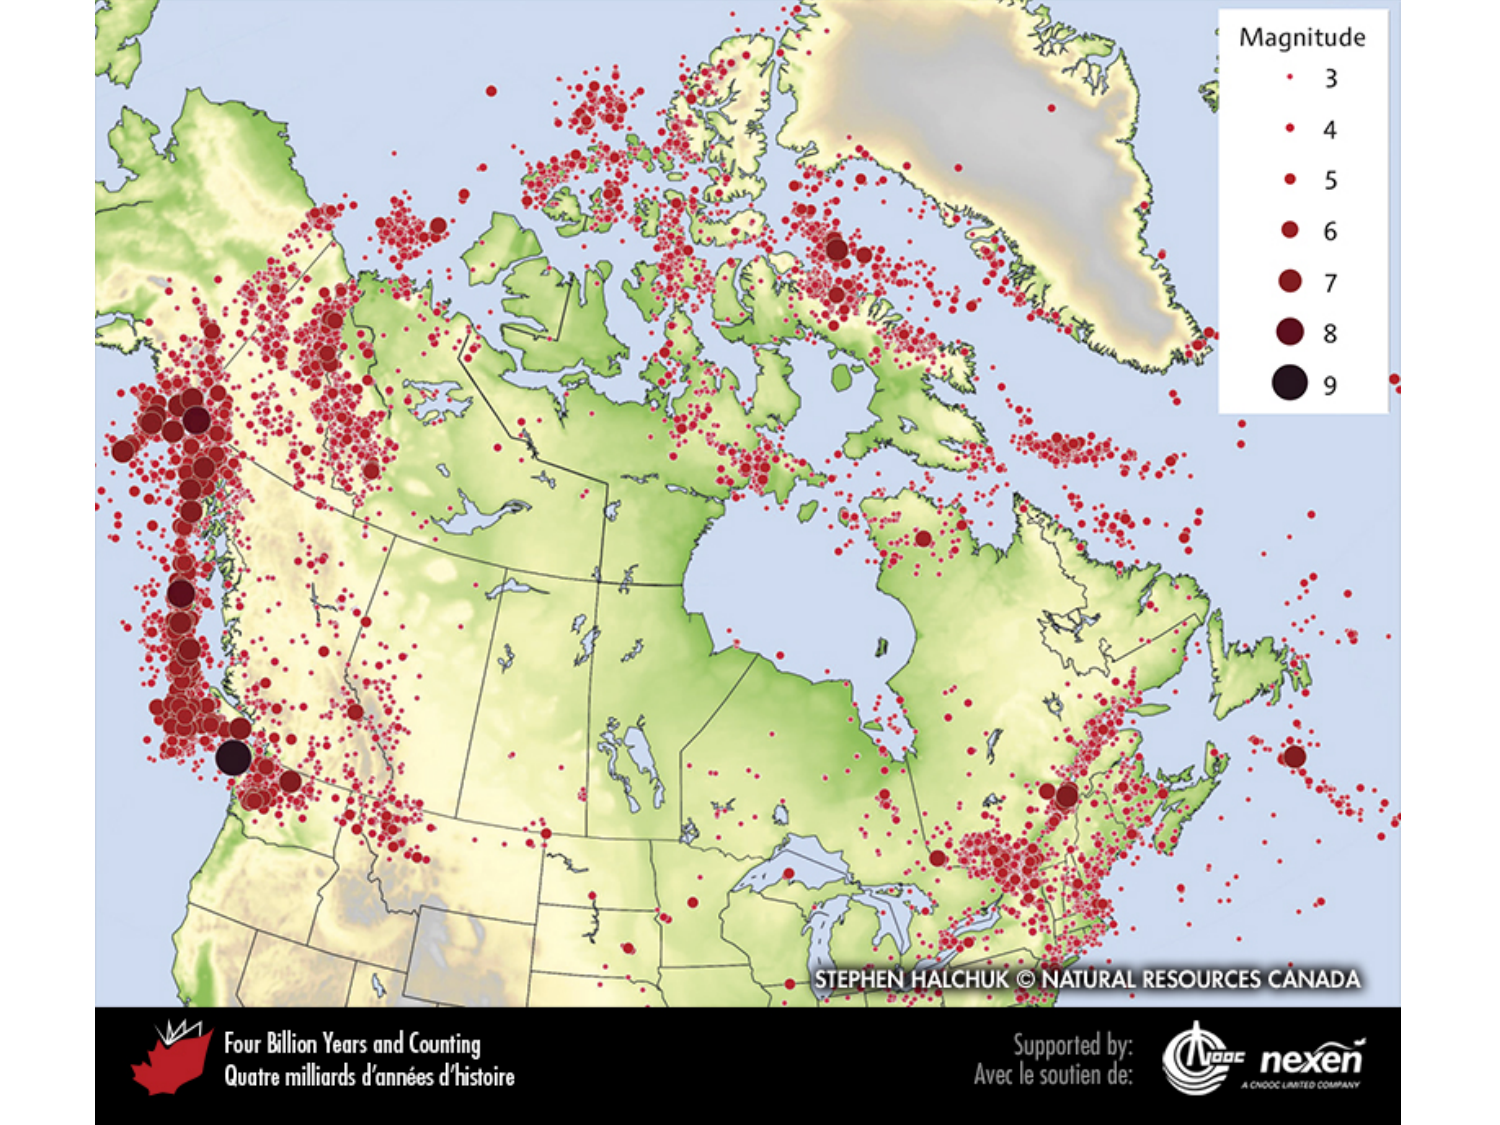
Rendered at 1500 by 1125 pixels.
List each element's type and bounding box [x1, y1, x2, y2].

picture [95, 0, 1401, 1125]
